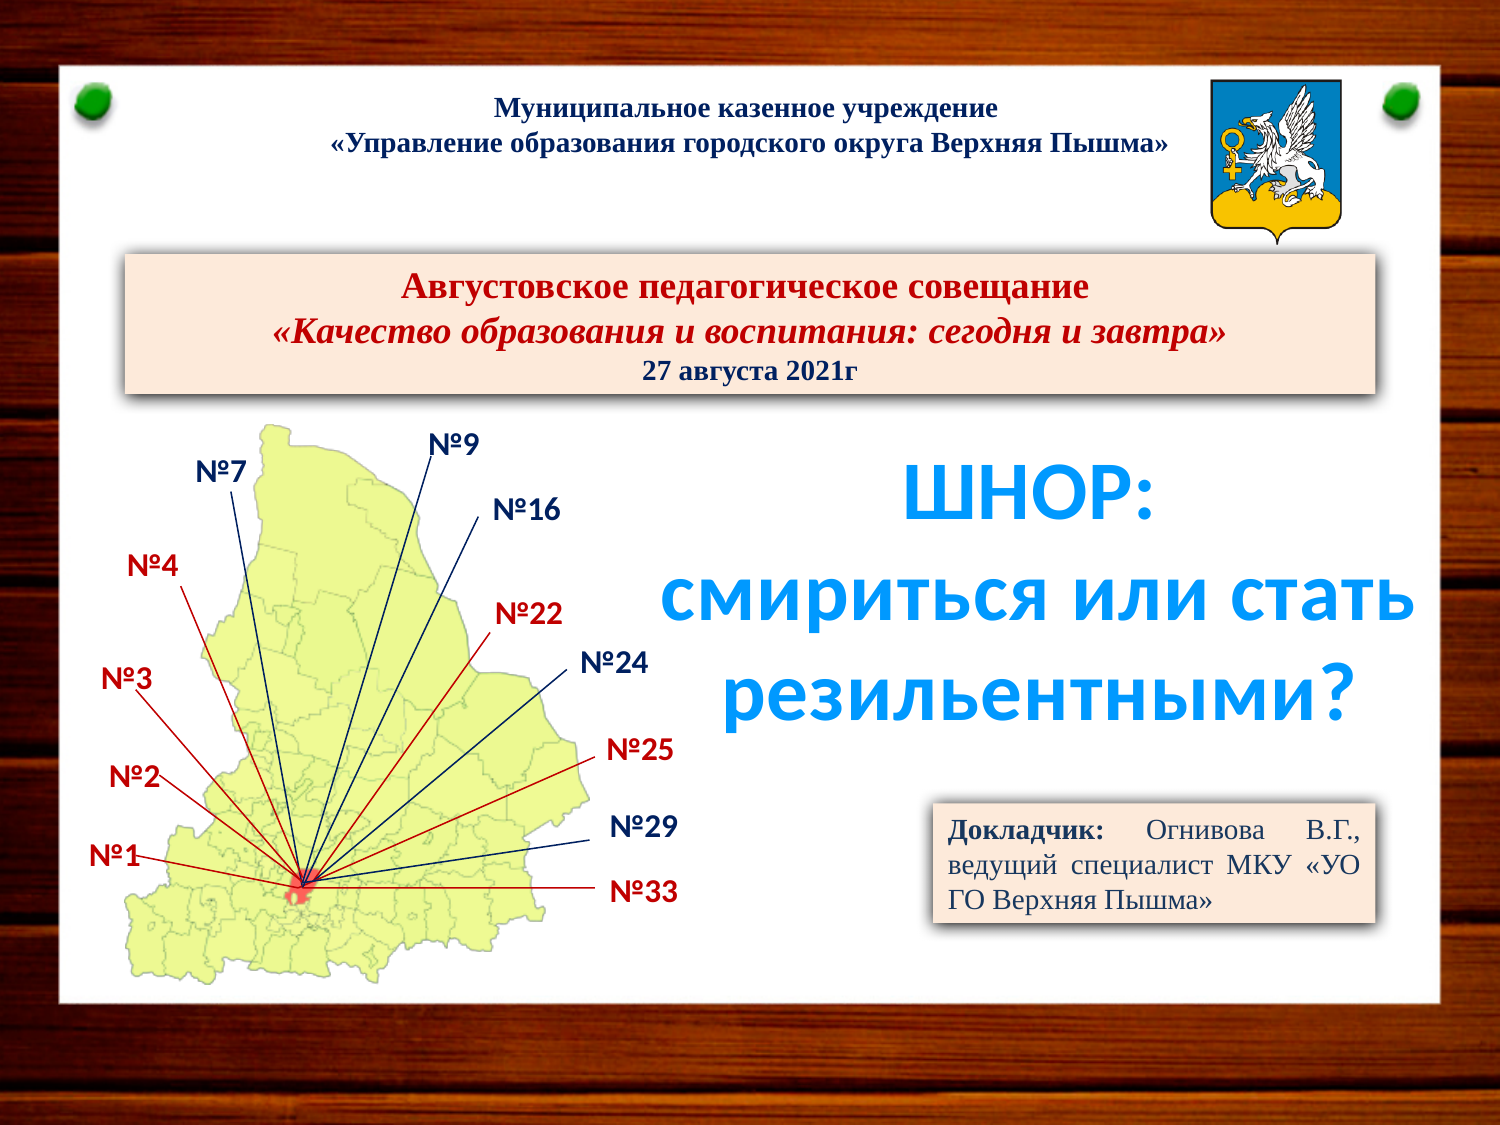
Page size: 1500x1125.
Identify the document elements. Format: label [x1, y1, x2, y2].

picture [0, 0, 1500, 1125]
text_box [135, 855, 299, 889]
text_box [159, 774, 292, 853]
text_box [302, 516, 479, 887]
text_box [483, 839, 590, 883]
text_box [483, 756, 596, 887]
text_box [180, 585, 296, 688]
text_box [302, 455, 432, 516]
text_box [135, 689, 296, 854]
text_box [483, 632, 491, 667]
text_box [230, 491, 297, 584]
text_box [483, 669, 568, 755]
